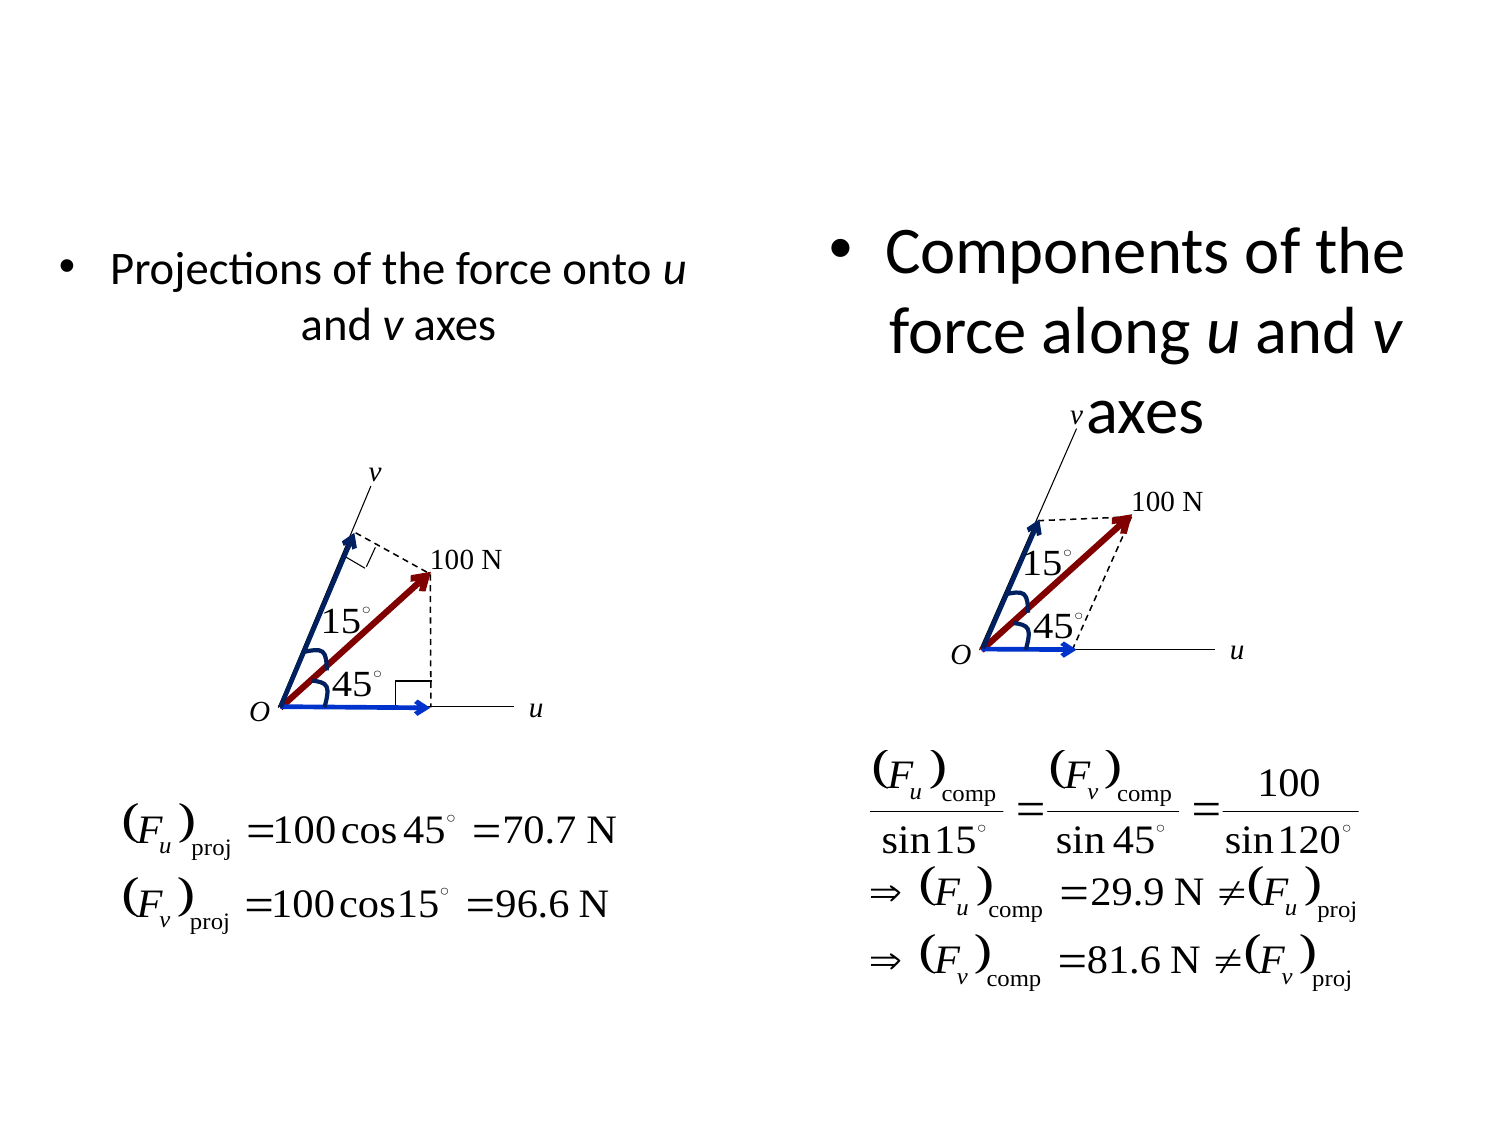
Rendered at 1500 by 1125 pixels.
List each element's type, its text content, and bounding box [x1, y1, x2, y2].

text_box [863, 749, 1369, 1000]
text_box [935, 387, 1283, 702]
text_box Components of the force along u and v axes [785, 199, 1449, 320]
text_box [233, 444, 582, 760]
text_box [116, 799, 626, 942]
text_box Projections of the force onto u and v axes [43, 230, 707, 360]
